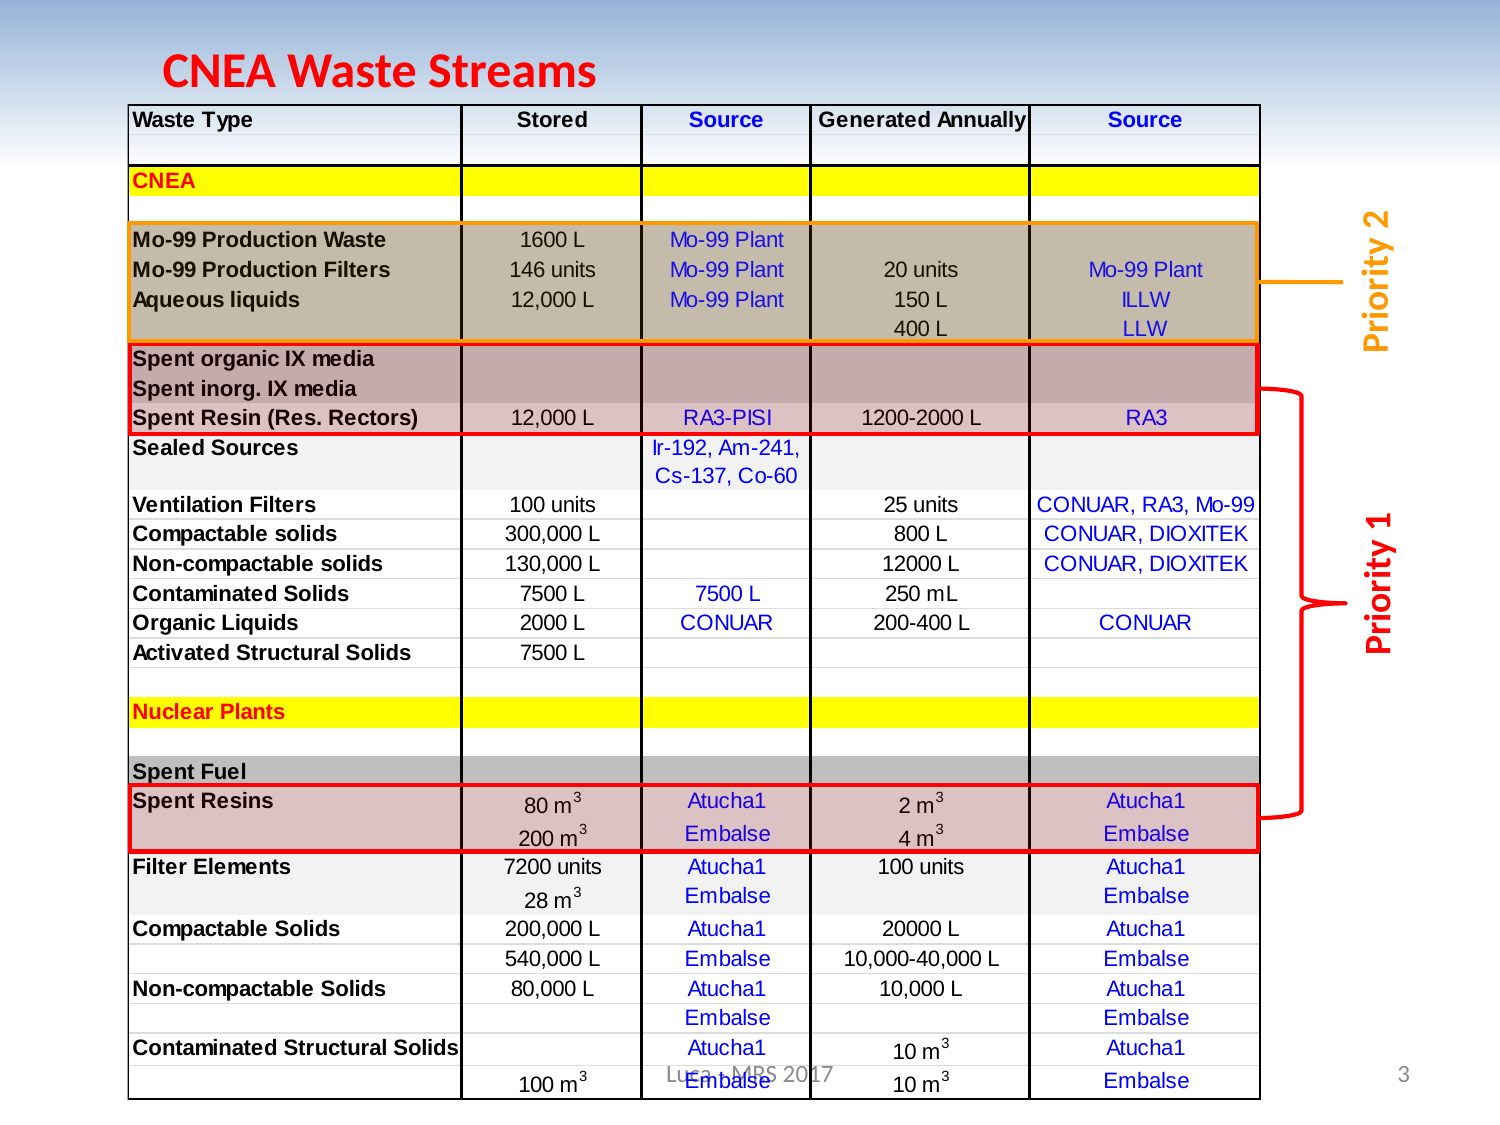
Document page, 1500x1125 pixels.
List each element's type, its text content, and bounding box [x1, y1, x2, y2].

picture [127, 103, 1263, 1101]
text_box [129, 383, 1407, 852]
text_box CNEA Waste Streams [147, 29, 613, 102]
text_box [129, 184, 1404, 380]
slide_number 3 [1266, 1042, 1425, 1103]
